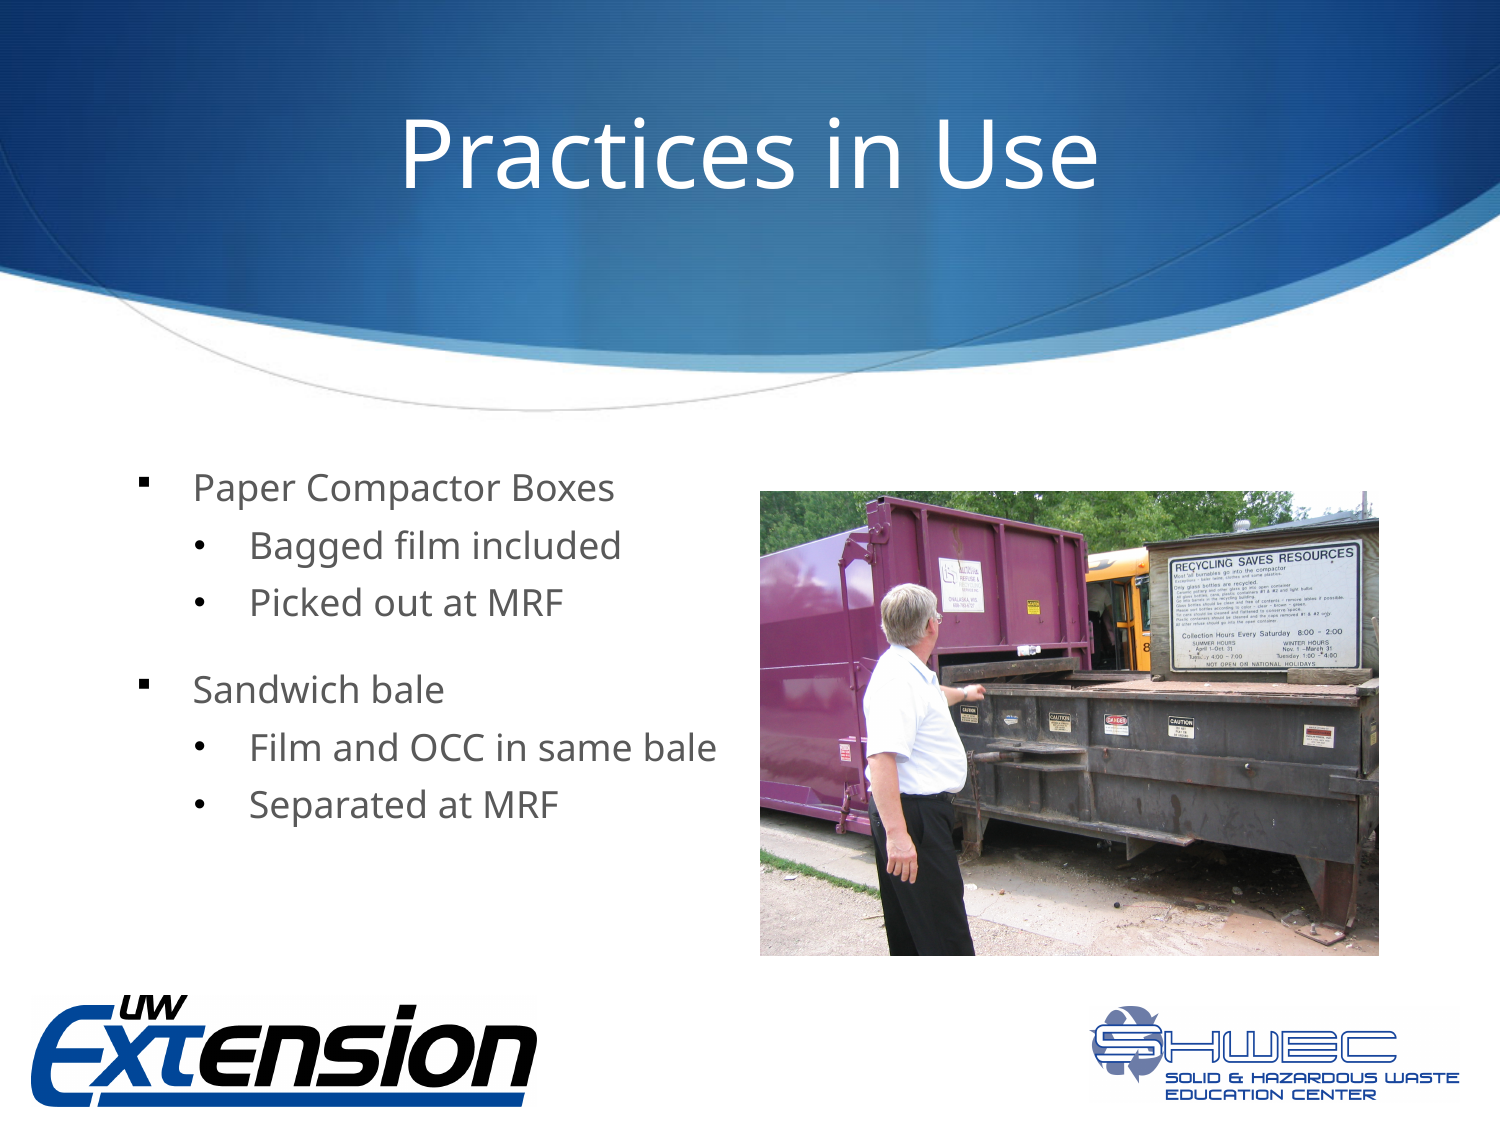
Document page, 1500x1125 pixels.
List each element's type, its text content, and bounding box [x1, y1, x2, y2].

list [759, 456, 1379, 991]
picture [0, 0, 1500, 1125]
list Paper Compactor Boxes Bagged film included Picked out at MRF Sandwich bale Film and OCC in same bale Separated at MRF [121, 456, 732, 991]
title Practices in Use [75, 56, 1425, 245]
